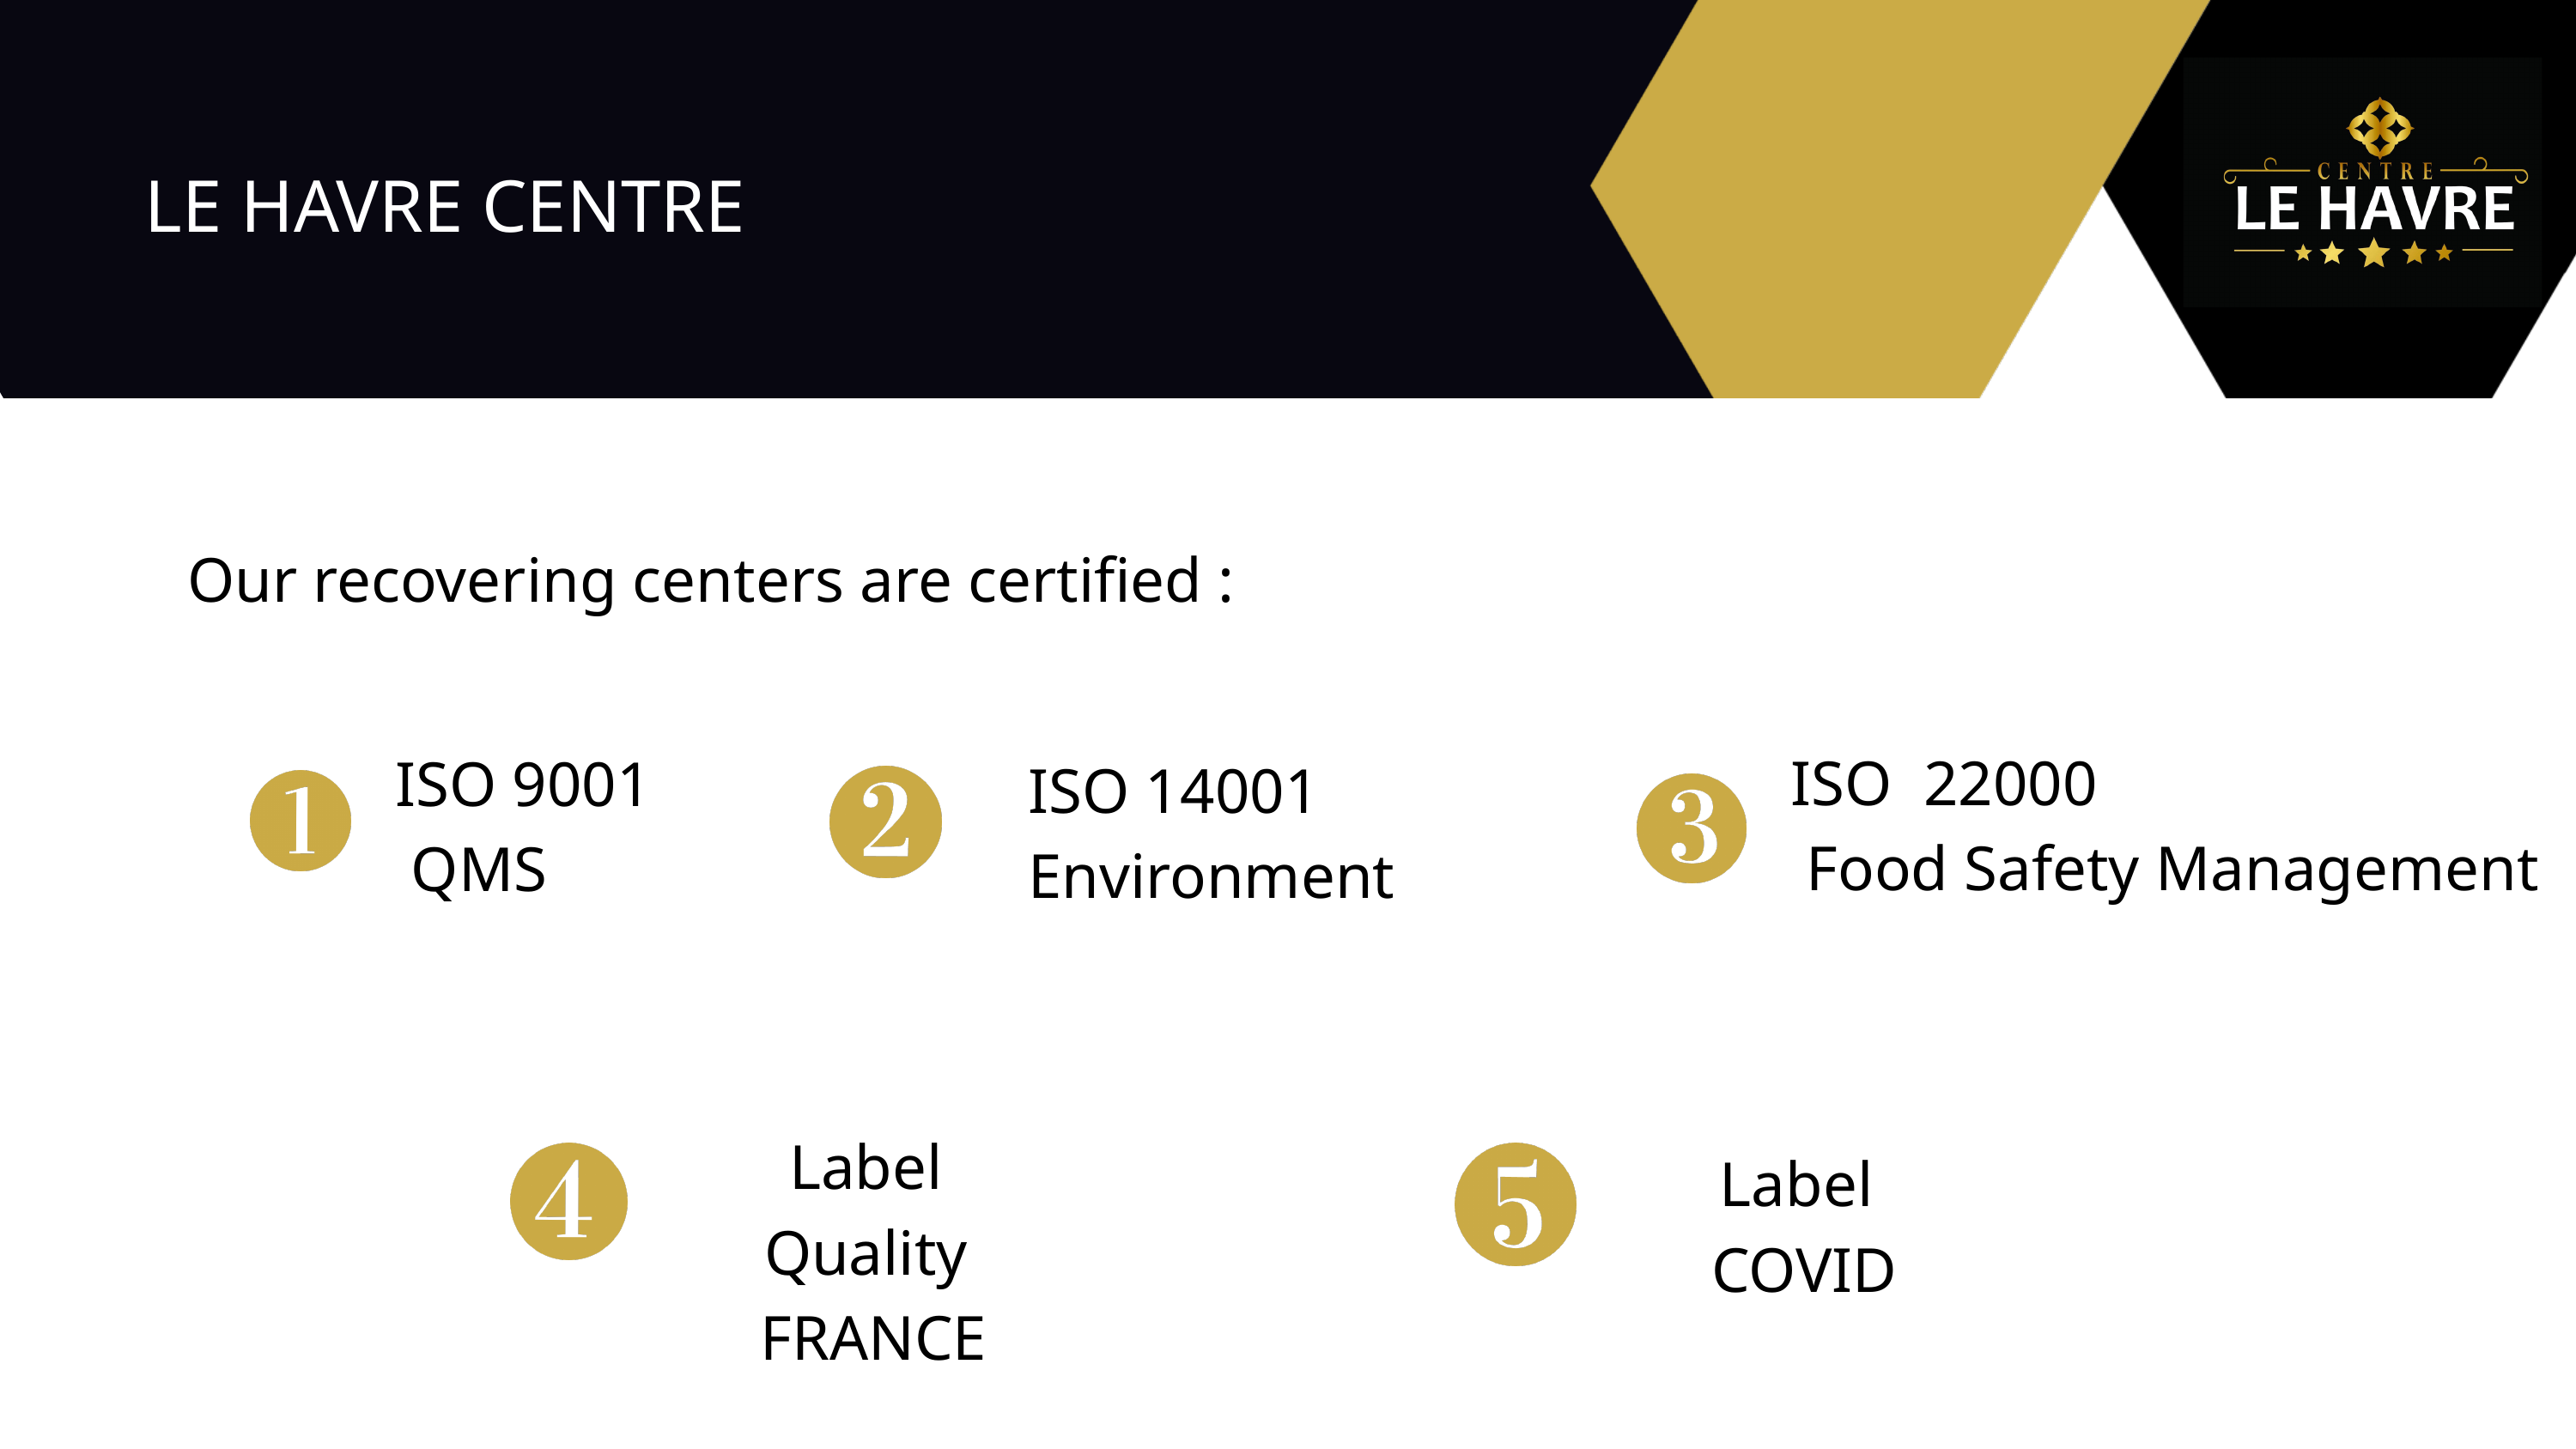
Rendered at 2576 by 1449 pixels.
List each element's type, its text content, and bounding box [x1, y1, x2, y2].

text_box Label Quality FRANCE [683, 1116, 1048, 1373]
text_box ISO 9001 QMS [395, 733, 743, 905]
text_box Our recovering centers are certified : [135, 529, 1288, 615]
picture [1636, 773, 1747, 884]
text_box ISO 14001 Environment [1028, 740, 1549, 911]
picture [1334, 0, 2576, 399]
text_box ISO 22000 Food Safety Management [1790, 732, 2576, 903]
picture [250, 769, 352, 871]
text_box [0, 0, 1330, 399]
text_box Label COVID [1637, 1133, 1957, 1305]
picture [829, 765, 942, 878]
picture [1454, 1143, 1577, 1266]
picture [510, 1143, 628, 1260]
